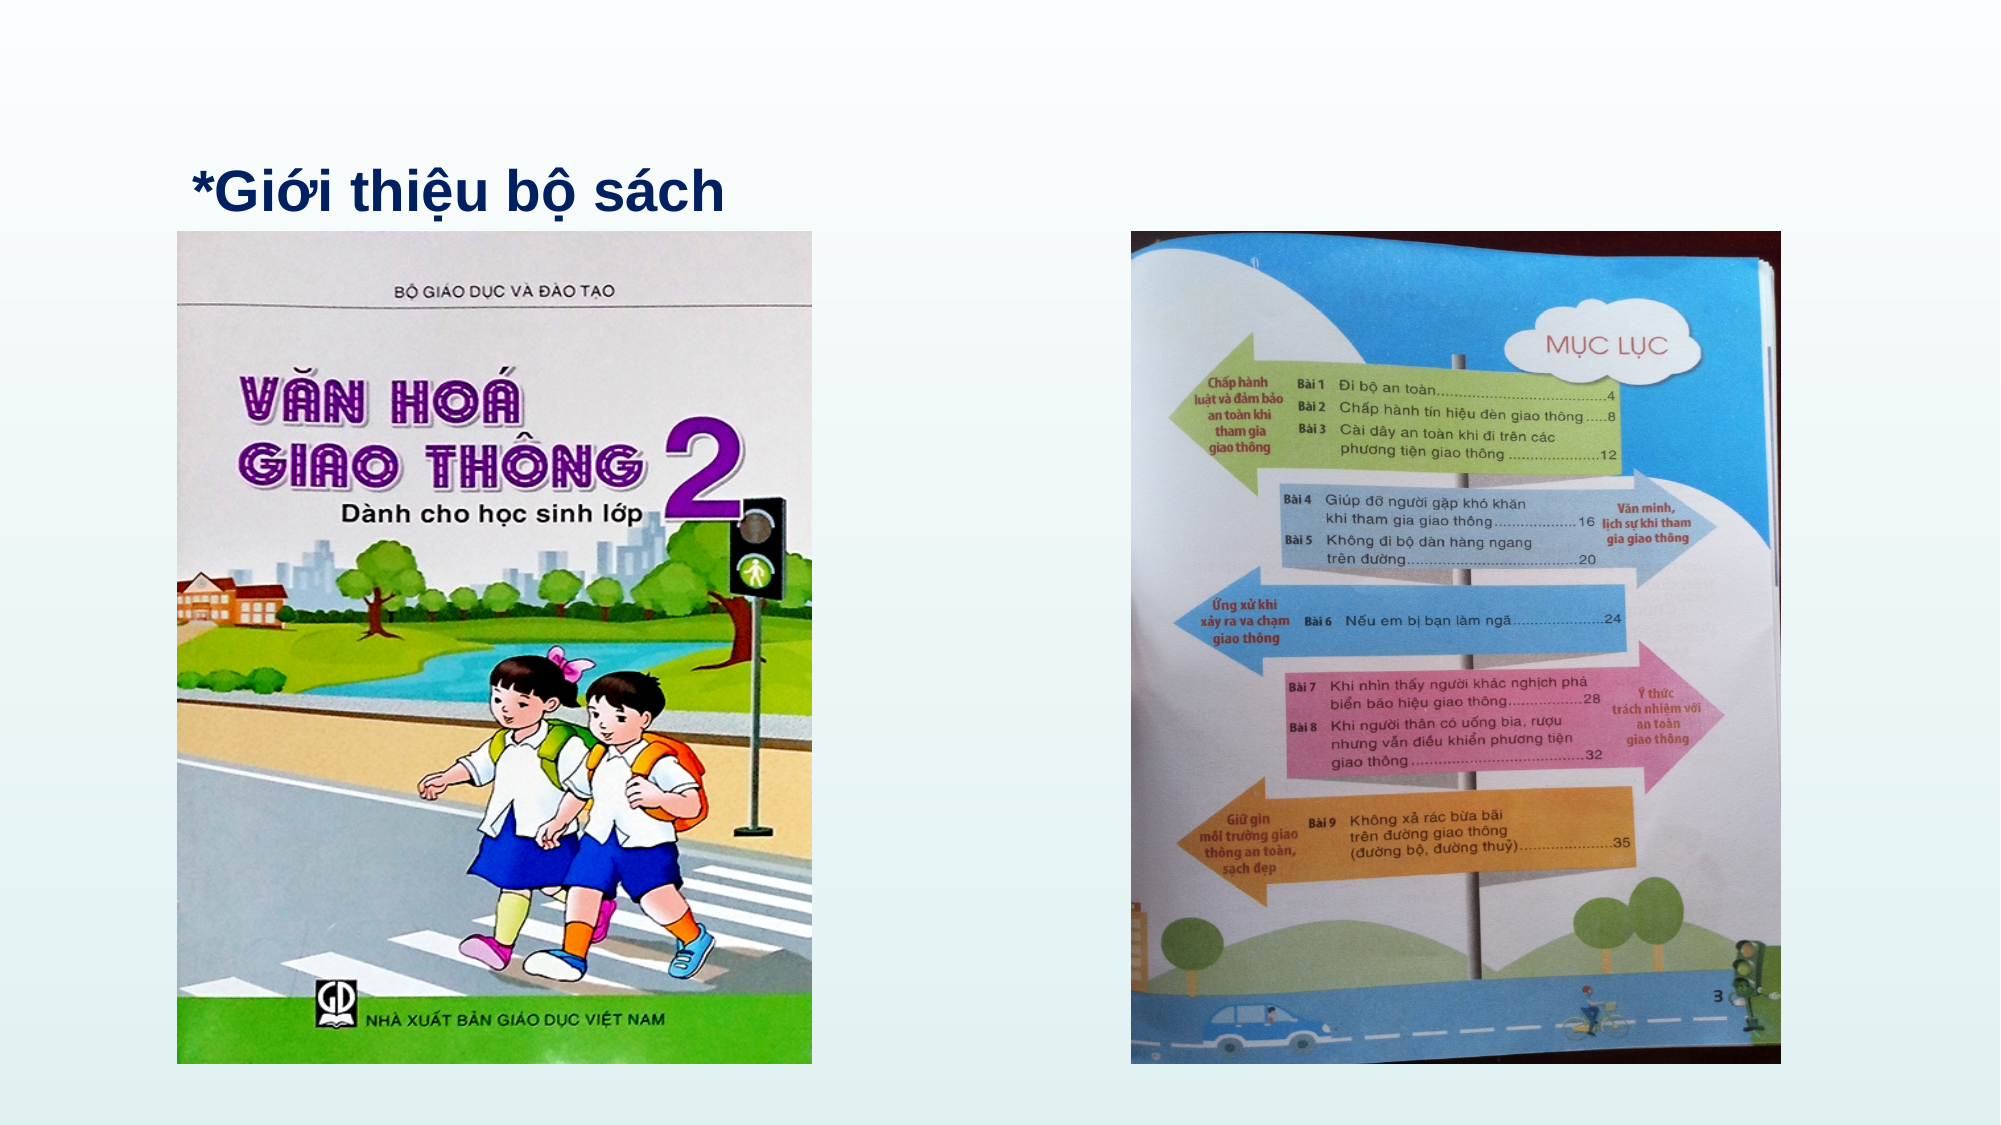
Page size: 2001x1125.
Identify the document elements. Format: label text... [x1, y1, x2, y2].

picture [177, 231, 812, 1064]
picture [1131, 231, 1781, 1064]
text_box *Giới thiệu bộ sách [177, 145, 750, 231]
